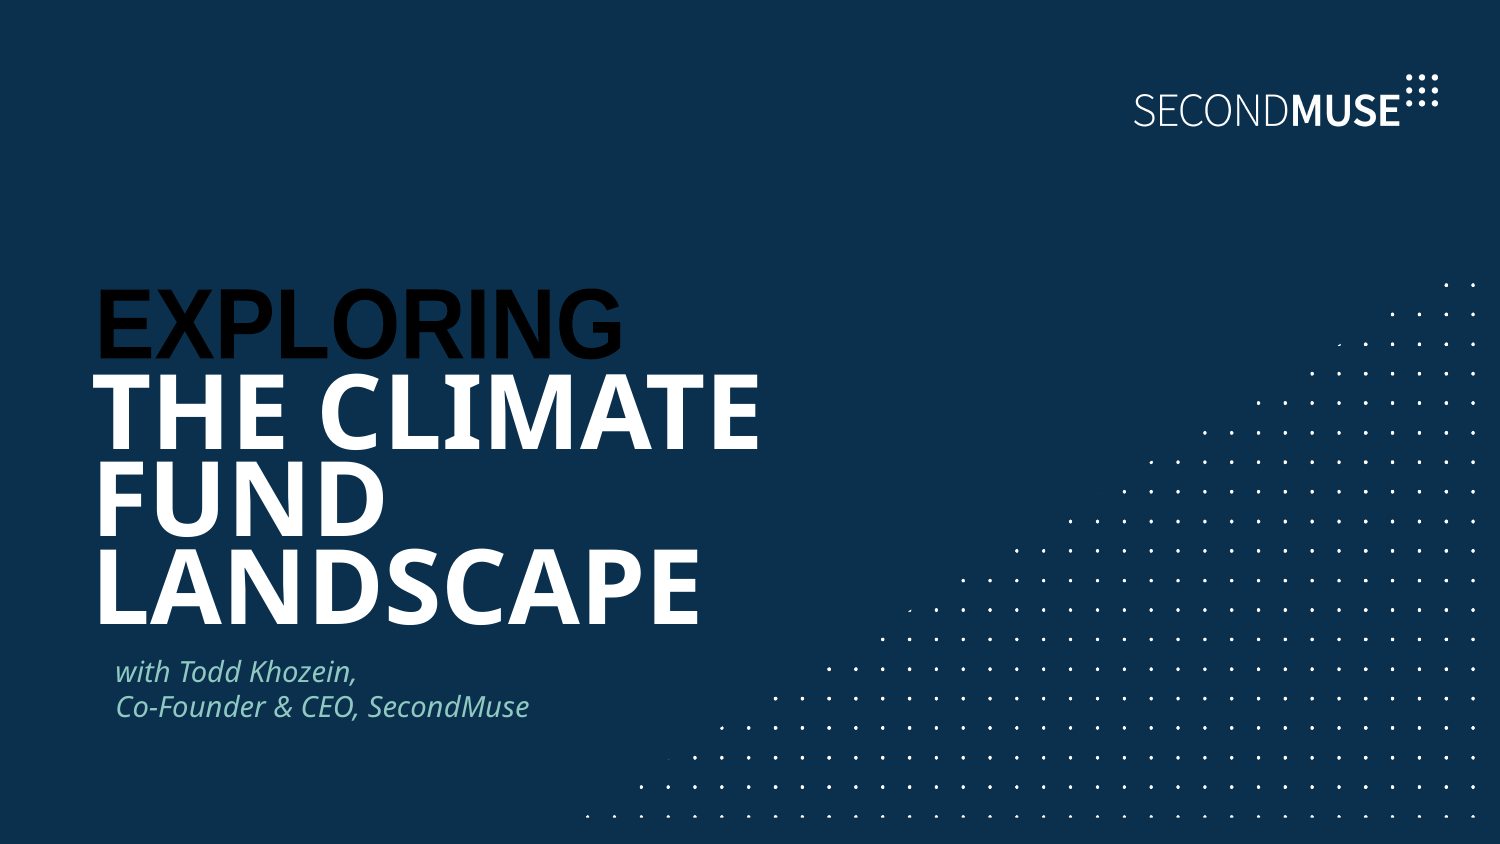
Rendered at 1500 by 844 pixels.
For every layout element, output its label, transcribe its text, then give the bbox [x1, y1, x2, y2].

text_box THE CLIMATE FUND LANDSCAPE [89, 379, 964, 584]
text_box with Todd Khozein, Co-Founder & CEO, SecondMuse [100, 638, 679, 690]
picture [1102, 42, 1470, 158]
picture [574, 252, 1488, 818]
